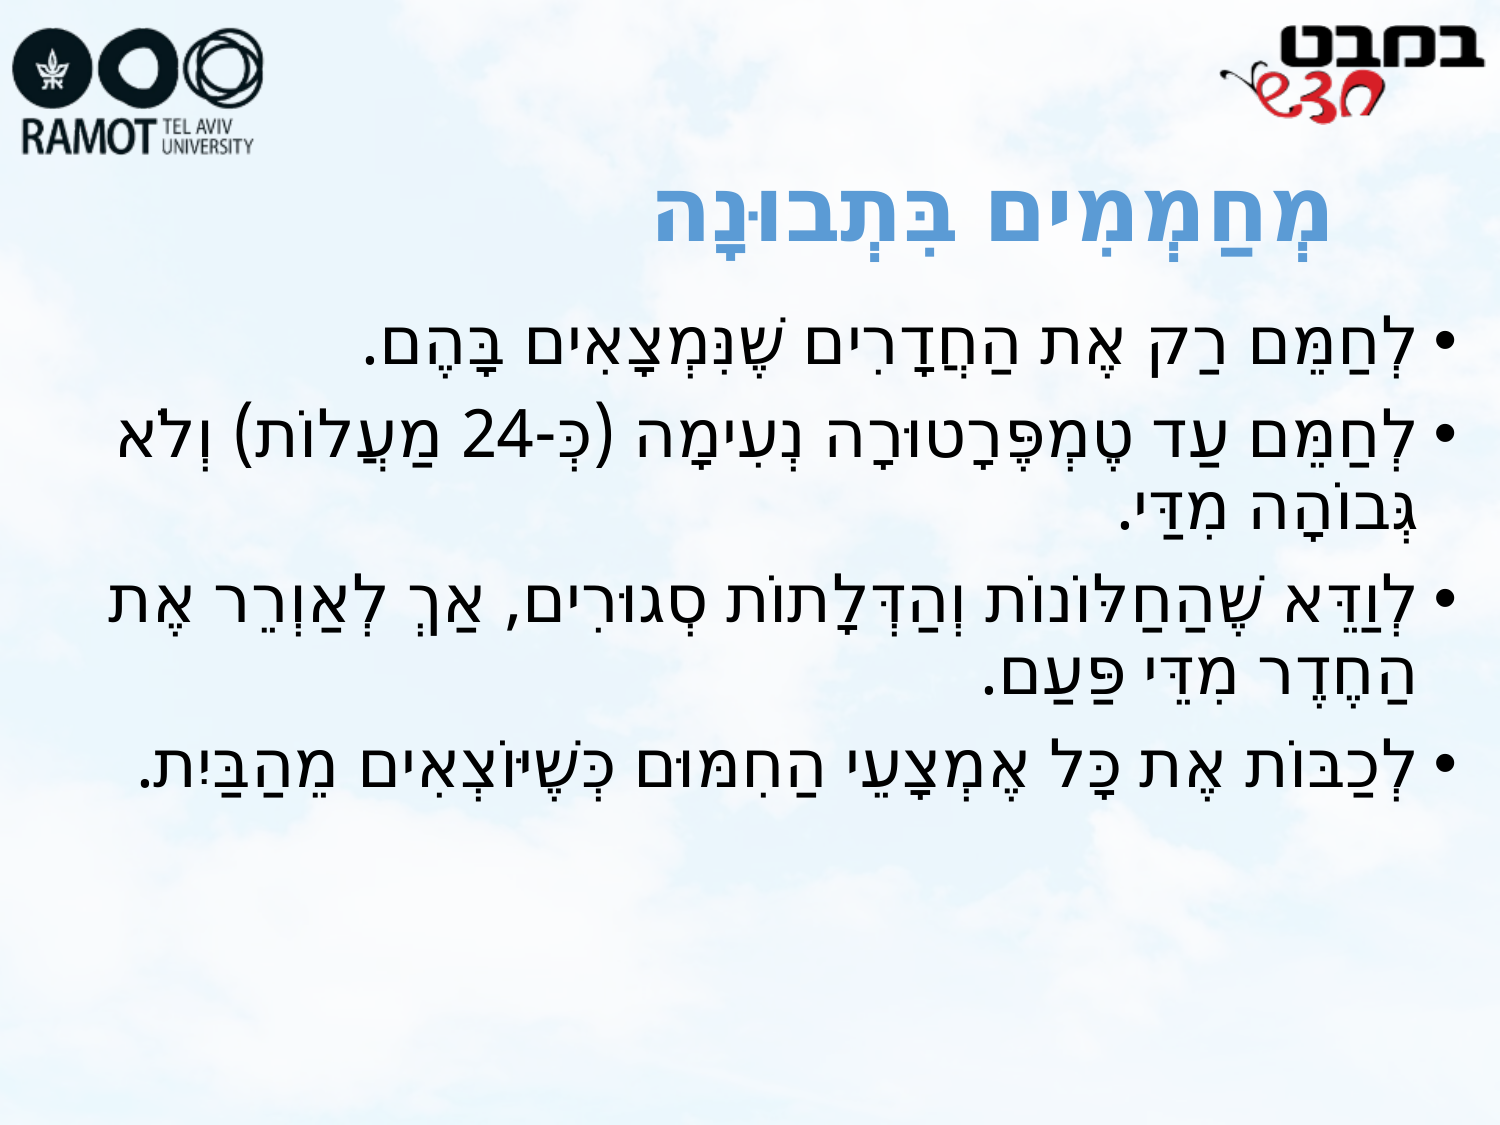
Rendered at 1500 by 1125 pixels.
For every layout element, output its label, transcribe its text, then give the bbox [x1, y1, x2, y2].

picture [0, 11, 277, 169]
title מְחַמְמִים בִּתְבוּנָה [58, 103, 1353, 321]
picture [1219, 25, 1486, 125]
list לְחַמֵּם רַק אֶת הַחֲדָרִים שֶׁנִּמְצָאִים בָּהֶם. לְחַמֵּם עַד טֶמְפֶּרָטוּרָה נְעִימָה (כְּ-24 מַעֲלוֹת) וְלֹא גְּבוֹהָה מִדַּי. לְוַדֵּא שֶׁהַחַלּוֹנוֹת וְהַדְּלָתוֹת סְגוּרִים, אַךְ לְאַוְרֵר אֶת הַחֶדֶר מִדֵּי פַּעַם. לְכַבּוֹת אֶת כָּל אֶמְצָעֵי הַחִמּוּם כְּשֶׁיּוֹצְאִים מֵהַבַּיִת. [87, 299, 1472, 1014]
